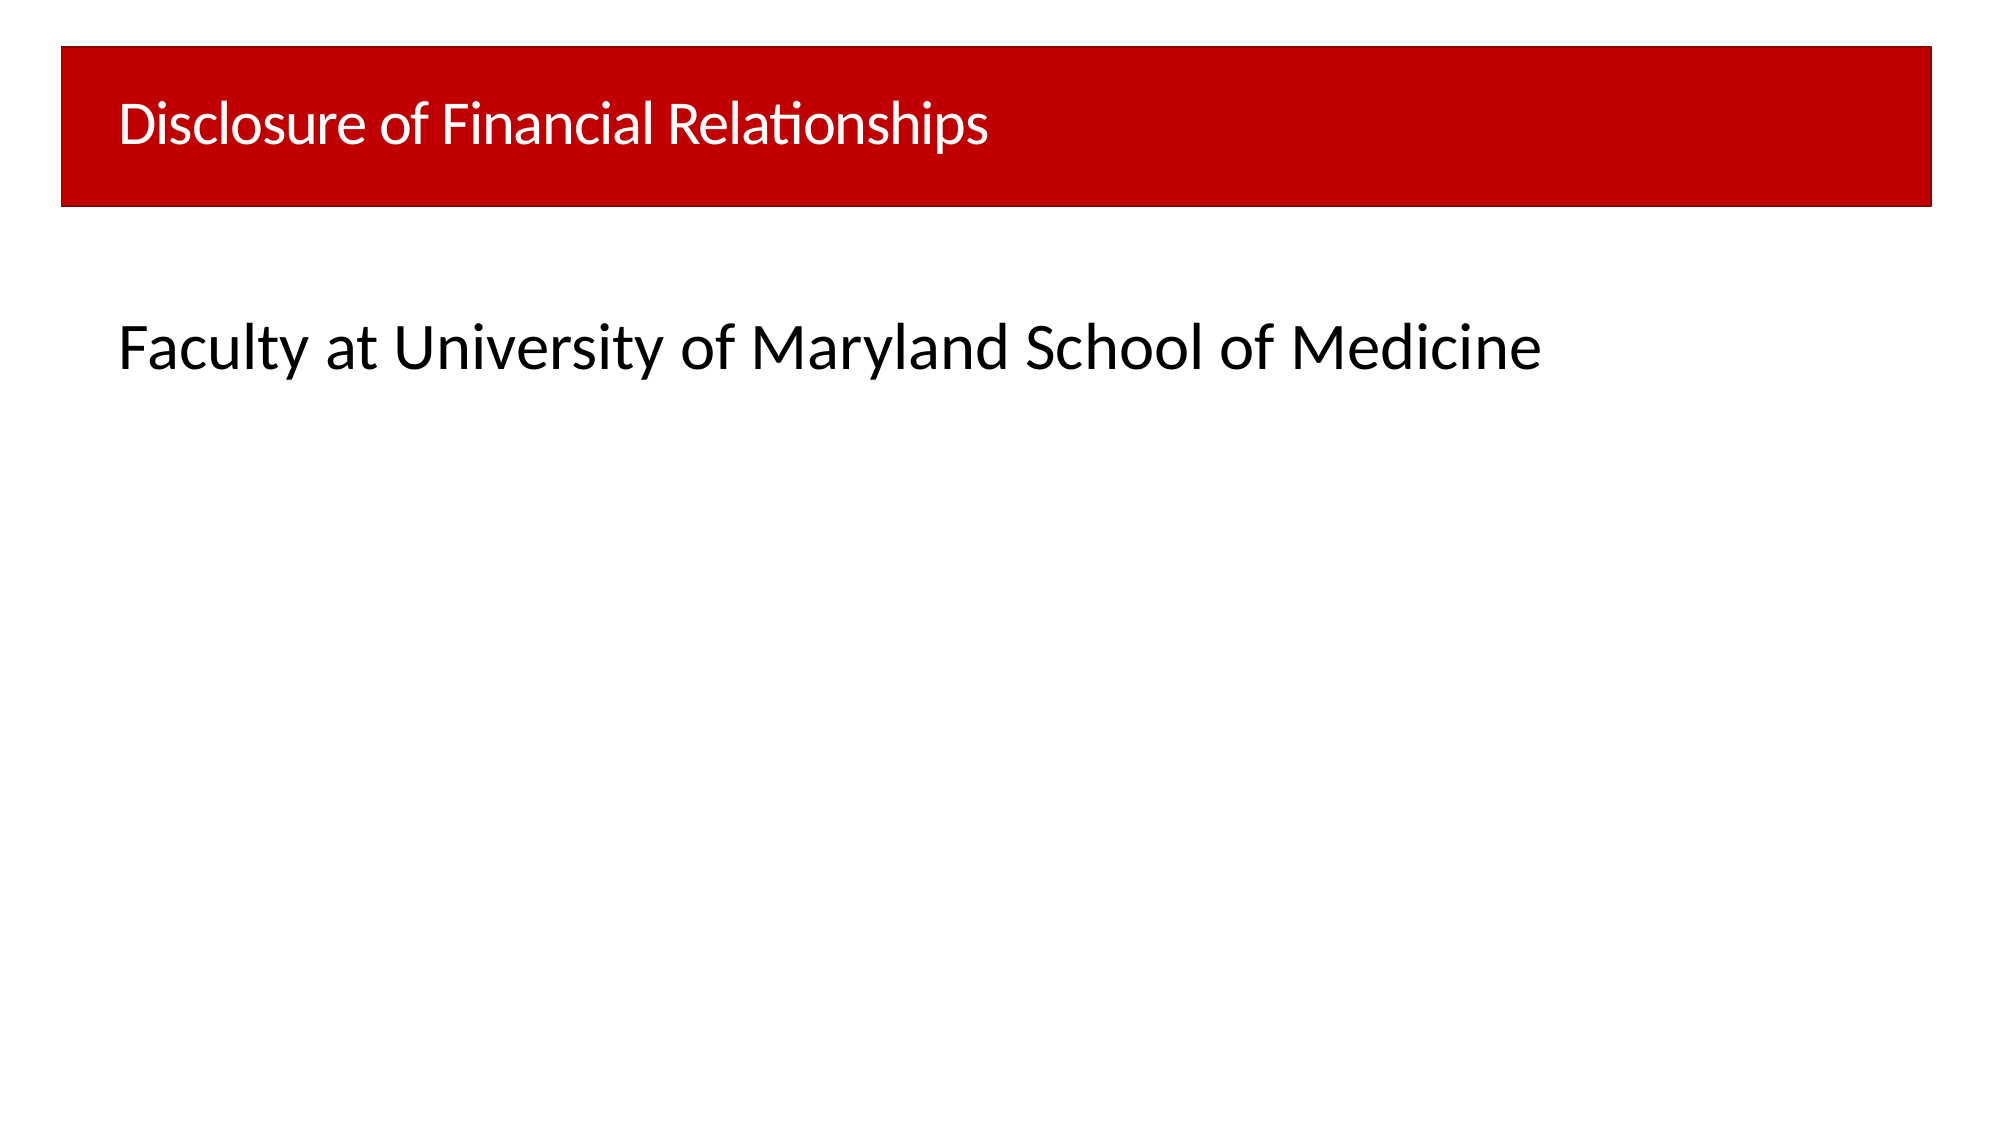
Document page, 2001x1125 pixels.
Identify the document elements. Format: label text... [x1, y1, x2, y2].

title Disclosure of Financial Relationships [103, 50, 1835, 200]
text_box Faculty at University of Maryland School of Medicine [103, 295, 1835, 854]
